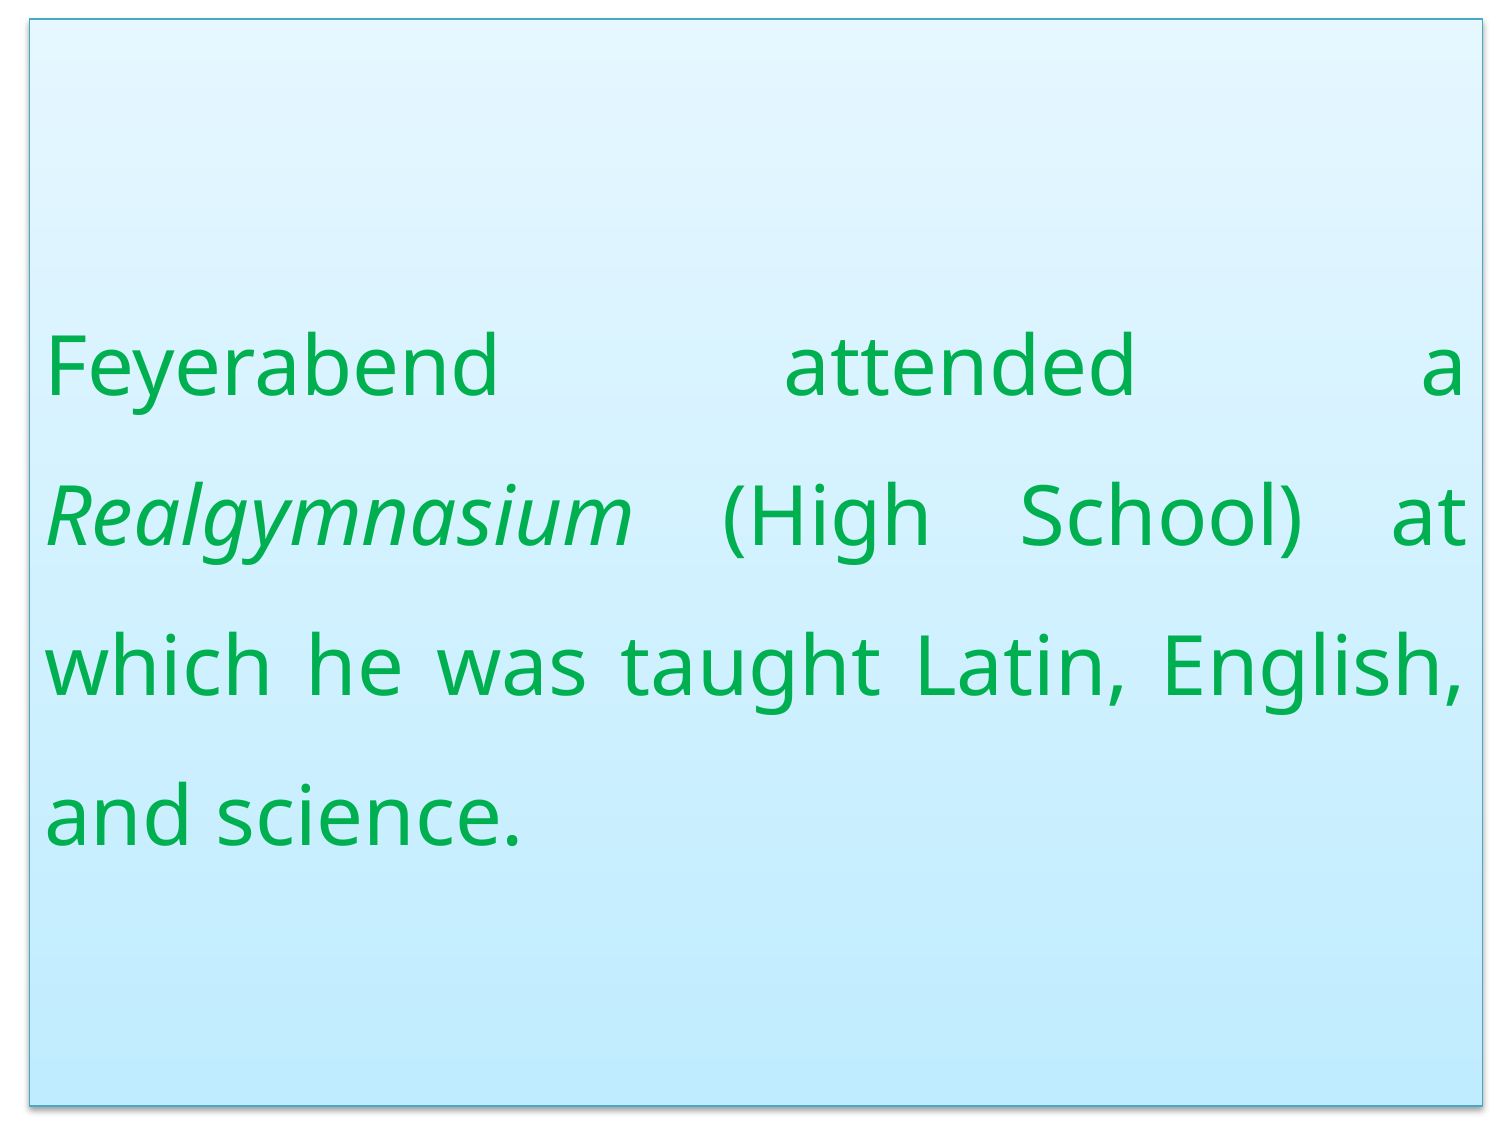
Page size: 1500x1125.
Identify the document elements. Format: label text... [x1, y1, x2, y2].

text_box Feyerabend attended a Realgymnasium (High School) at which he was taught Latin, English, and science. [29, 18, 1483, 1107]
